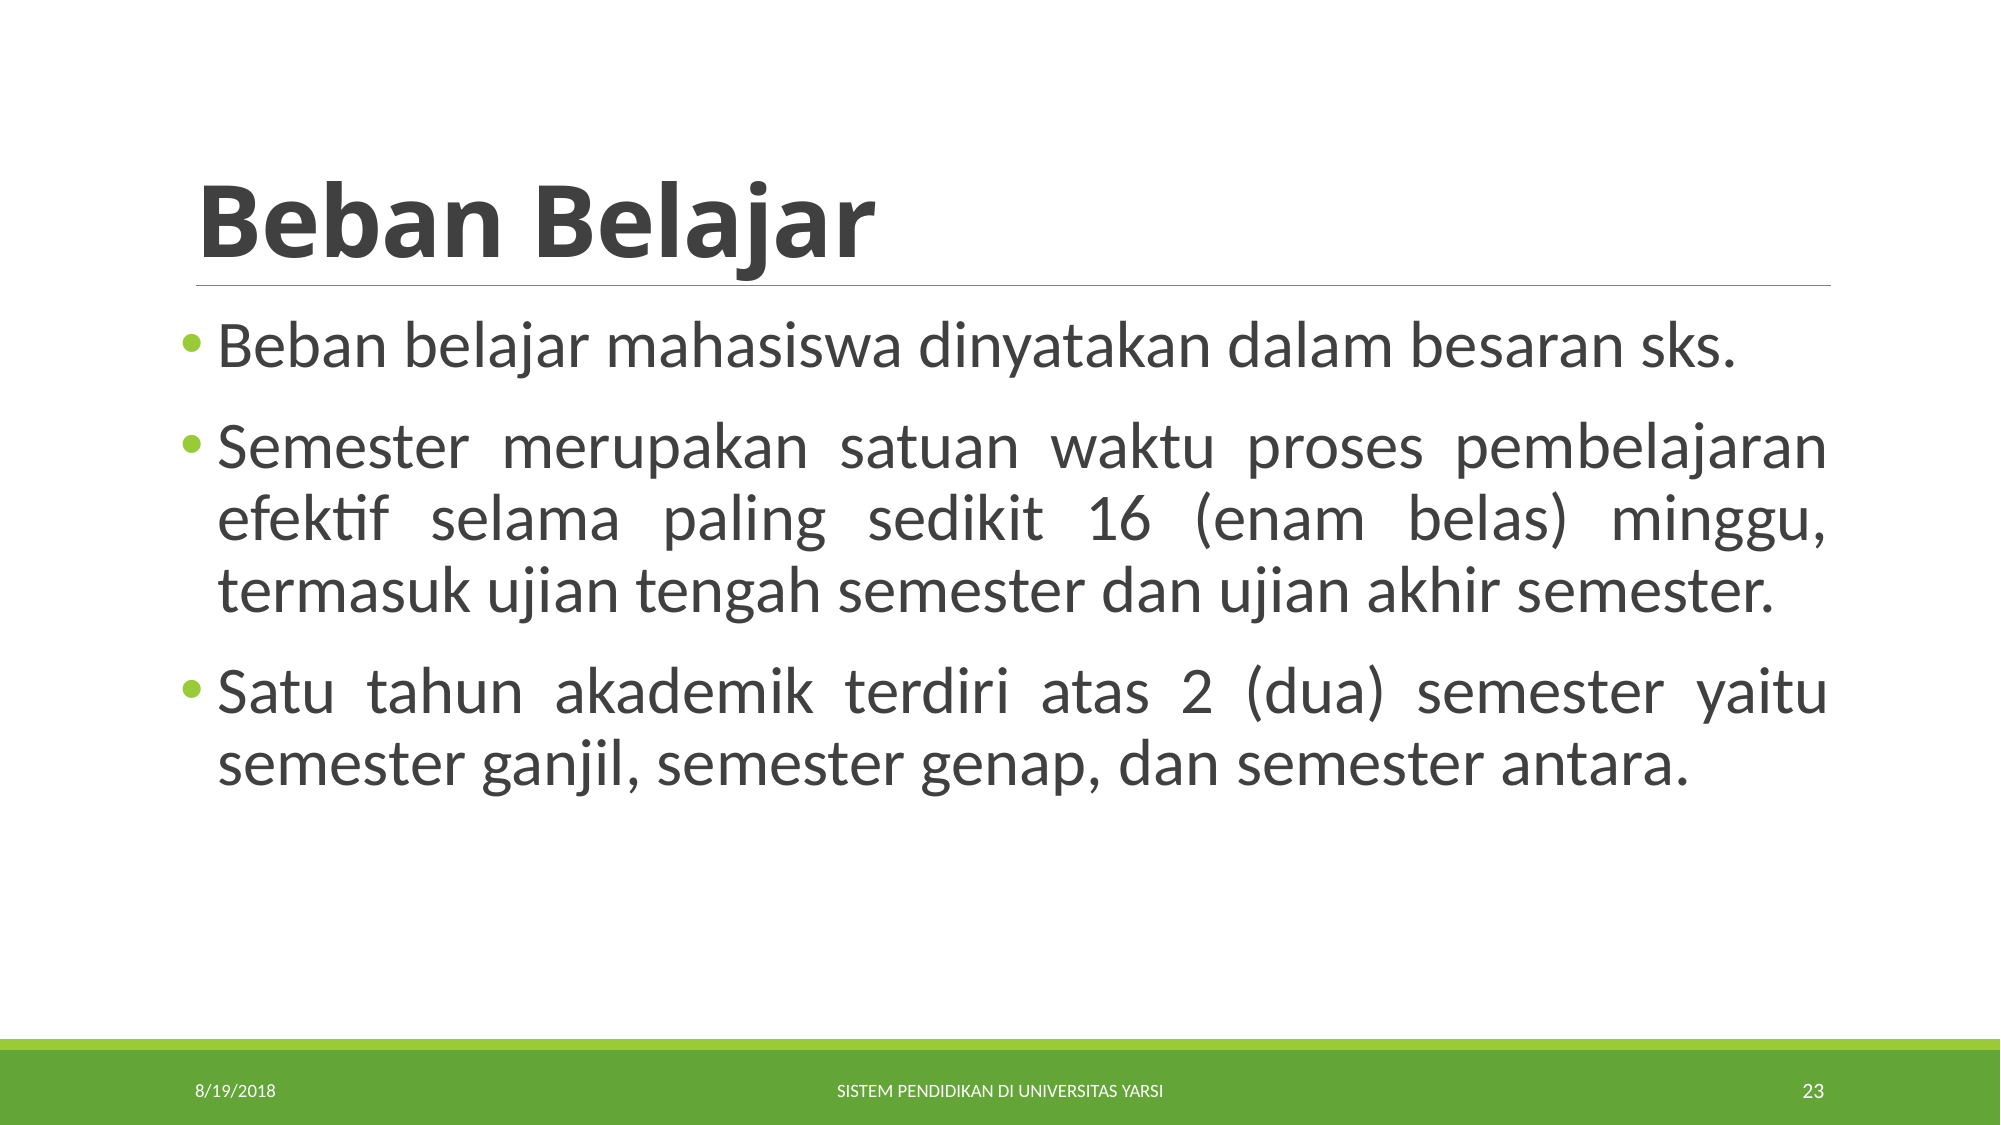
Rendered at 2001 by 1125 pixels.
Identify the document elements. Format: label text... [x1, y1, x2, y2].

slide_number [180, 1059, 586, 1120]
slide_number 23 [1624, 1059, 1840, 1120]
list Beban belajar mahasiswa dinyatakan dalam besaran sks. Semester merupakan satuan waktu proses pembelajaran efektif selama paling sedikit 16 (enam belas) minggu, termasuk ujian tengah semester dan ujian akhir semester. Satu tahun akademik terdiri atas 2 (dua) semester yaitu semester ganjil, semester genap, dan semester antara. [180, 302, 1830, 963]
footer Sistem Pendidikan di Universitas YARSI [604, 1059, 1396, 1120]
title Beban Belajar [180, 47, 1830, 285]
